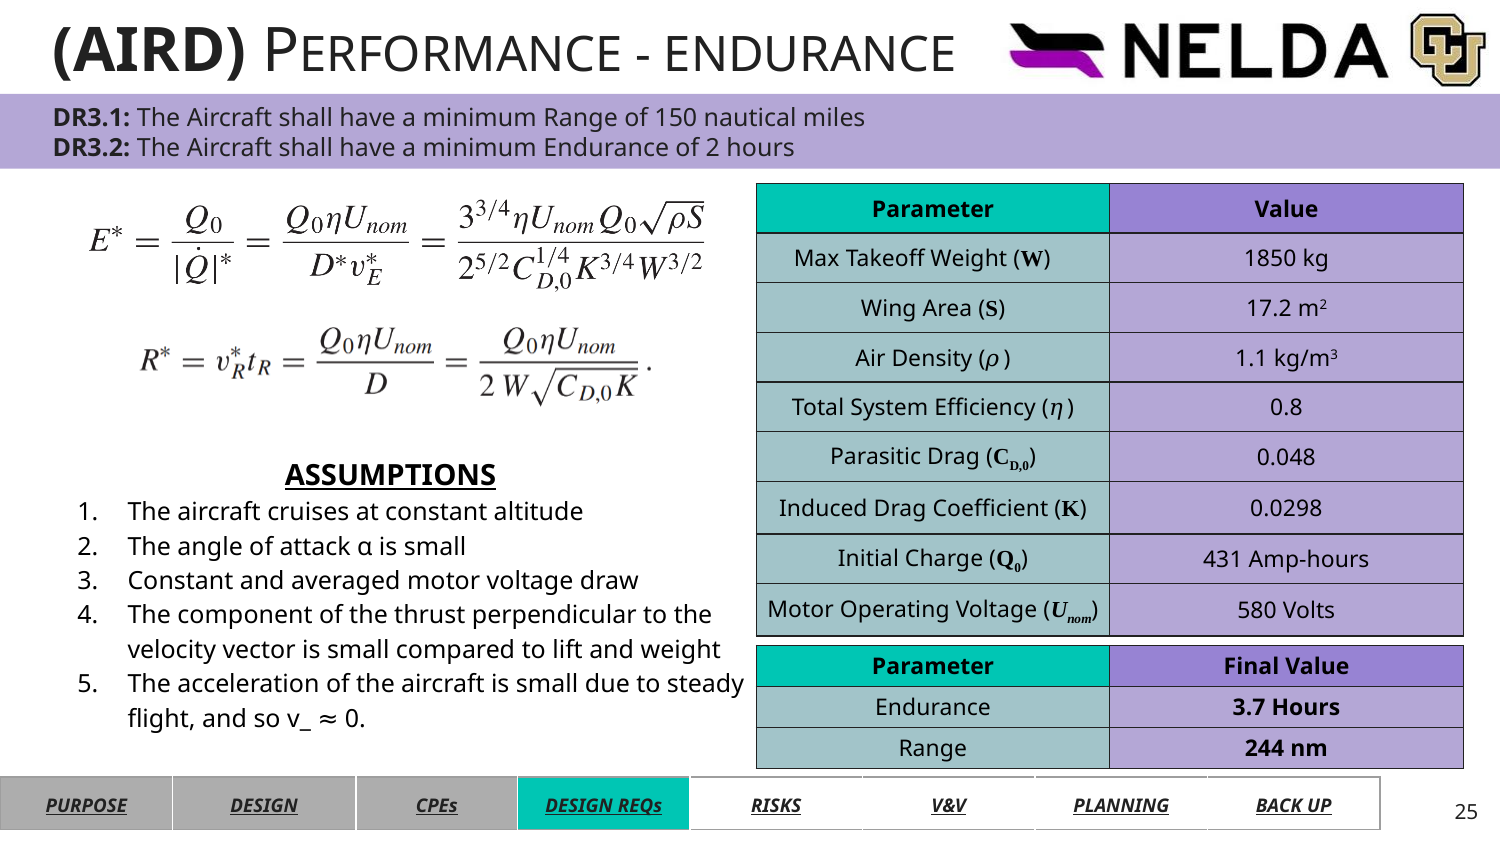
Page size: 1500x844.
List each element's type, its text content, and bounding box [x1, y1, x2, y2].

table_cell 0.0298 [1110, 482, 1463, 533]
table_header CPEs [357, 778, 517, 829]
table_cell 1.1 kg/m3 [1110, 333, 1463, 381]
table_header DESIGN REQs [518, 778, 689, 829]
table_cell 580 Volts [1110, 584, 1463, 635]
picture [1398, 0, 1500, 93]
table_cell Range [757, 728, 1109, 768]
table_cell Wing Area (S) [757, 283, 1109, 332]
picture [0, 169, 1500, 844]
table_header PLANNING [1036, 778, 1207, 829]
table_cell Total System Efficiency (𝜂) [757, 383, 1109, 431]
table_cell Max Takeoff Weight (W) [757, 234, 1109, 282]
slide_number 25 [1432, 779, 1500, 844]
table_cell 3.7 Hours [1110, 687, 1463, 727]
text_box ASSUMPTIONS The aircraft cruises at constant altitude The angle of attack α is small Constant and averaged motor voltage draw The component of the thrust perpendicular to the velocity vector is small compared to lift and weight The acceleration of the aircraft is small due to steady flight, and so v_ ≈ 0. [0, 436, 782, 748]
table_header V&V [863, 778, 1034, 829]
table_cell 0.8 [1110, 383, 1463, 431]
table_cell Motor Operating Voltage (Unom) [782, 584, 1109, 635]
text_box DR3.1: The Aircraft shall have a minimum Range of 150 nautical miles DR3.2: The Aircraft shall have a minimum Endurance of 2 hours [0, 93, 1500, 169]
table_cell Parasitic Drag (CD,0) [757, 432, 1109, 481]
table_cell 431 Amp-hours [1110, 535, 1463, 583]
table_cell 0.048 [1110, 432, 1463, 481]
table_header PURPOSE [1, 778, 172, 829]
table_cell 1850 kg [1110, 234, 1463, 282]
table_header BACK UP [1208, 778, 1379, 829]
title (AIRD) PERFORMANCE - ENDURANCE [0, 0, 1398, 94]
table_cell 17.2 m2 [1110, 283, 1463, 332]
table_header RISKS [691, 778, 862, 829]
table_header Final Value [1110, 646, 1463, 686]
table_cell 244 nm [1110, 728, 1463, 768]
table_header Value [1110, 184, 1463, 232]
table_header Parameter [782, 646, 1109, 686]
table_cell Endurance [782, 687, 1109, 727]
table_cell Initial Charge (Q0) [782, 535, 1109, 583]
table_header Parameter [757, 184, 1109, 232]
table_cell Induced Drag Coefficient (K) [782, 482, 1109, 533]
table_header DESIGN [173, 778, 355, 829]
table_cell Air Density (𝜌) [757, 333, 1109, 381]
